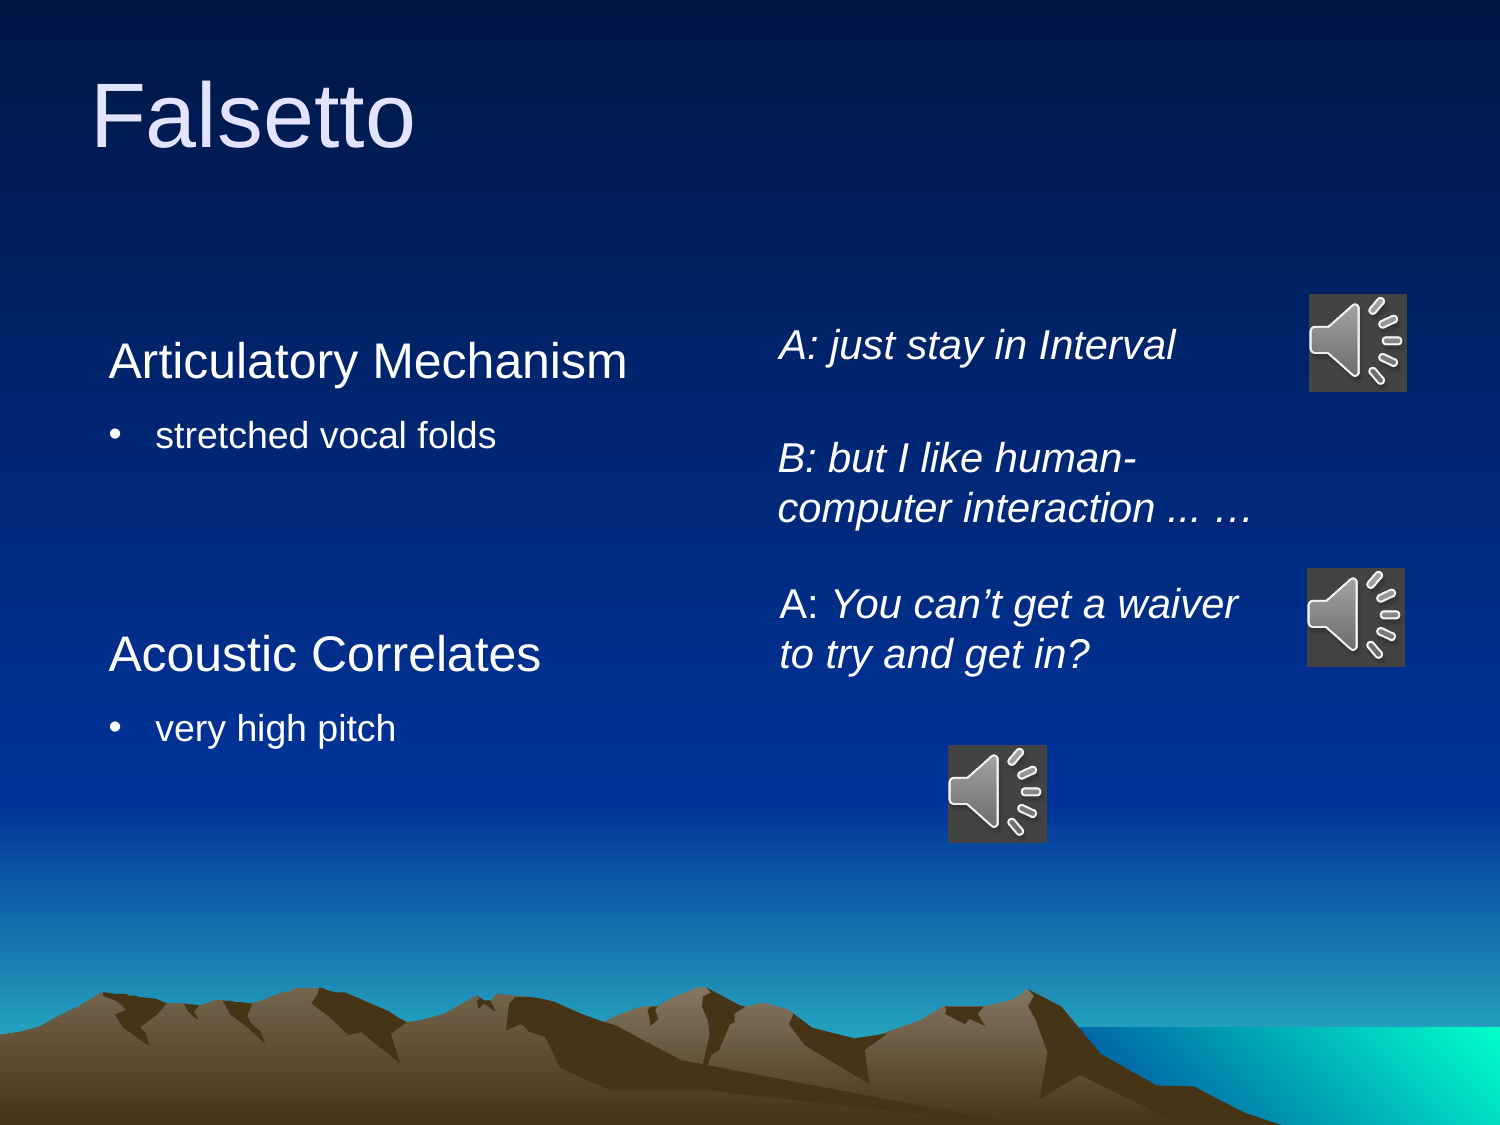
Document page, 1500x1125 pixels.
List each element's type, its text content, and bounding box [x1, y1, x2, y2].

picture [1305, 567, 1407, 668]
text_box B: but I like human-computer interaction ... … [687, 423, 1286, 539]
title Falsetto [74, 16, 553, 205]
text_box A: just stay in Interval [689, 310, 1288, 376]
picture [947, 744, 1048, 845]
text_box A: You can’t get a waiver to try and get in? [689, 569, 1288, 685]
picture [1308, 293, 1409, 394]
text_box Articulatory Mechanism stretched vocal folds Acoustic Correlates very high pitch [18, 291, 688, 757]
